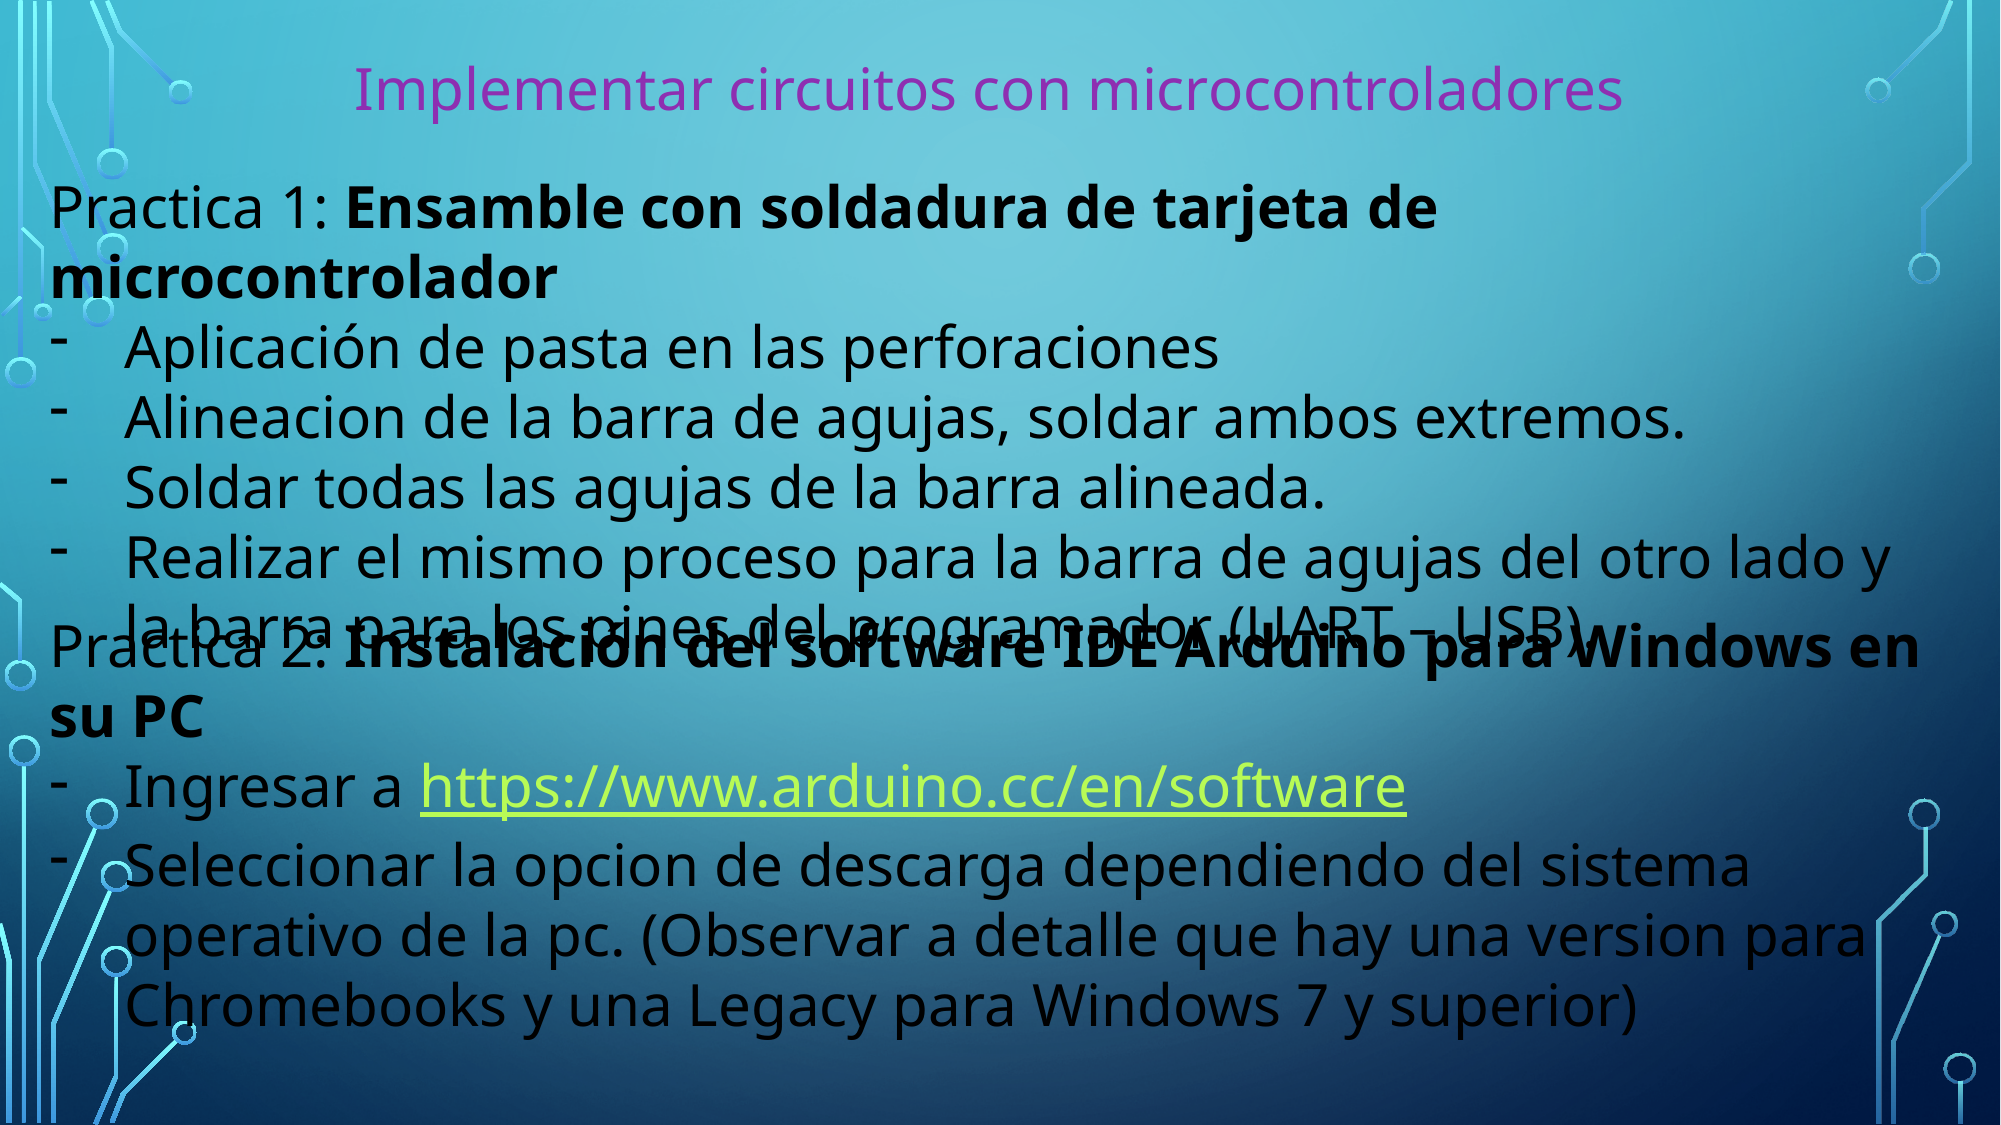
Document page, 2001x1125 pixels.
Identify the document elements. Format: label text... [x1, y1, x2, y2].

text_box Implementar circuitos con microcontroladores [34, 44, 1945, 130]
text_box Practica 1: Ensamble con soldadura de tarjeta de microcontrolador Aplicación de pasta en las perforaciones Alineacion de la barra de agujas, soldar ambos extremos. Soldar todas las agujas de la barra alineada. Realizar el mismo proceso para la barra de agujas del otro lado y la barra para los pines del programador (UART – USB). [34, 162, 1945, 602]
text_box Practica 2: Instalación del software IDE Arduino para Windows en su PC Ingresar a https://www.arduino.cc/en/software Seleccionar la opcion de descarga dependiendo del sistema operativo de la pc. (Observar a detalle que hay una version para Chromebooks y una Legacy para Windows 7 y superior) [34, 602, 1945, 1116]
